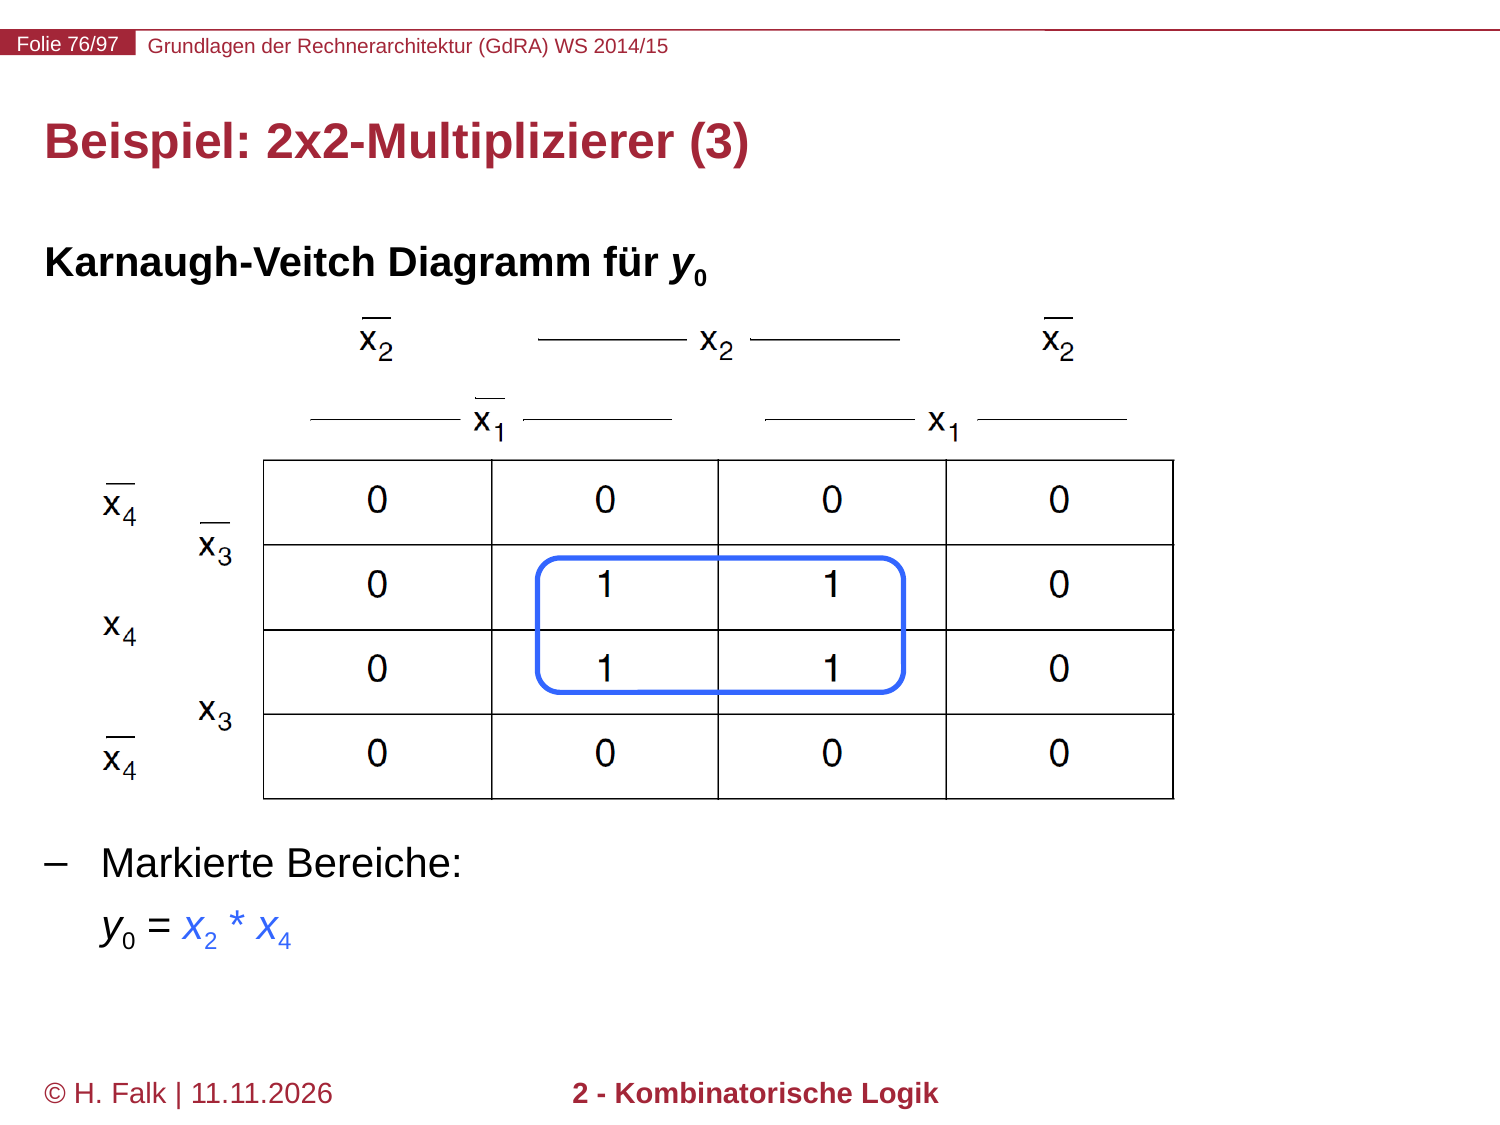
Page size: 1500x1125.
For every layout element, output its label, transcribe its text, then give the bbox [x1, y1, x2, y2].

title Beispiel: 2x2-Multiplizierer (3) [29, 90, 1471, 198]
picture [100, 314, 1178, 802]
list Karnaugh-Veitch Diagramm für y0 Markierte Bereiche: y0 = x2 * x4 [29, 227, 1471, 1047]
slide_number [29, 1066, 301, 1125]
footer 2 - Kombinatorische Logik [301, 1066, 1211, 1125]
